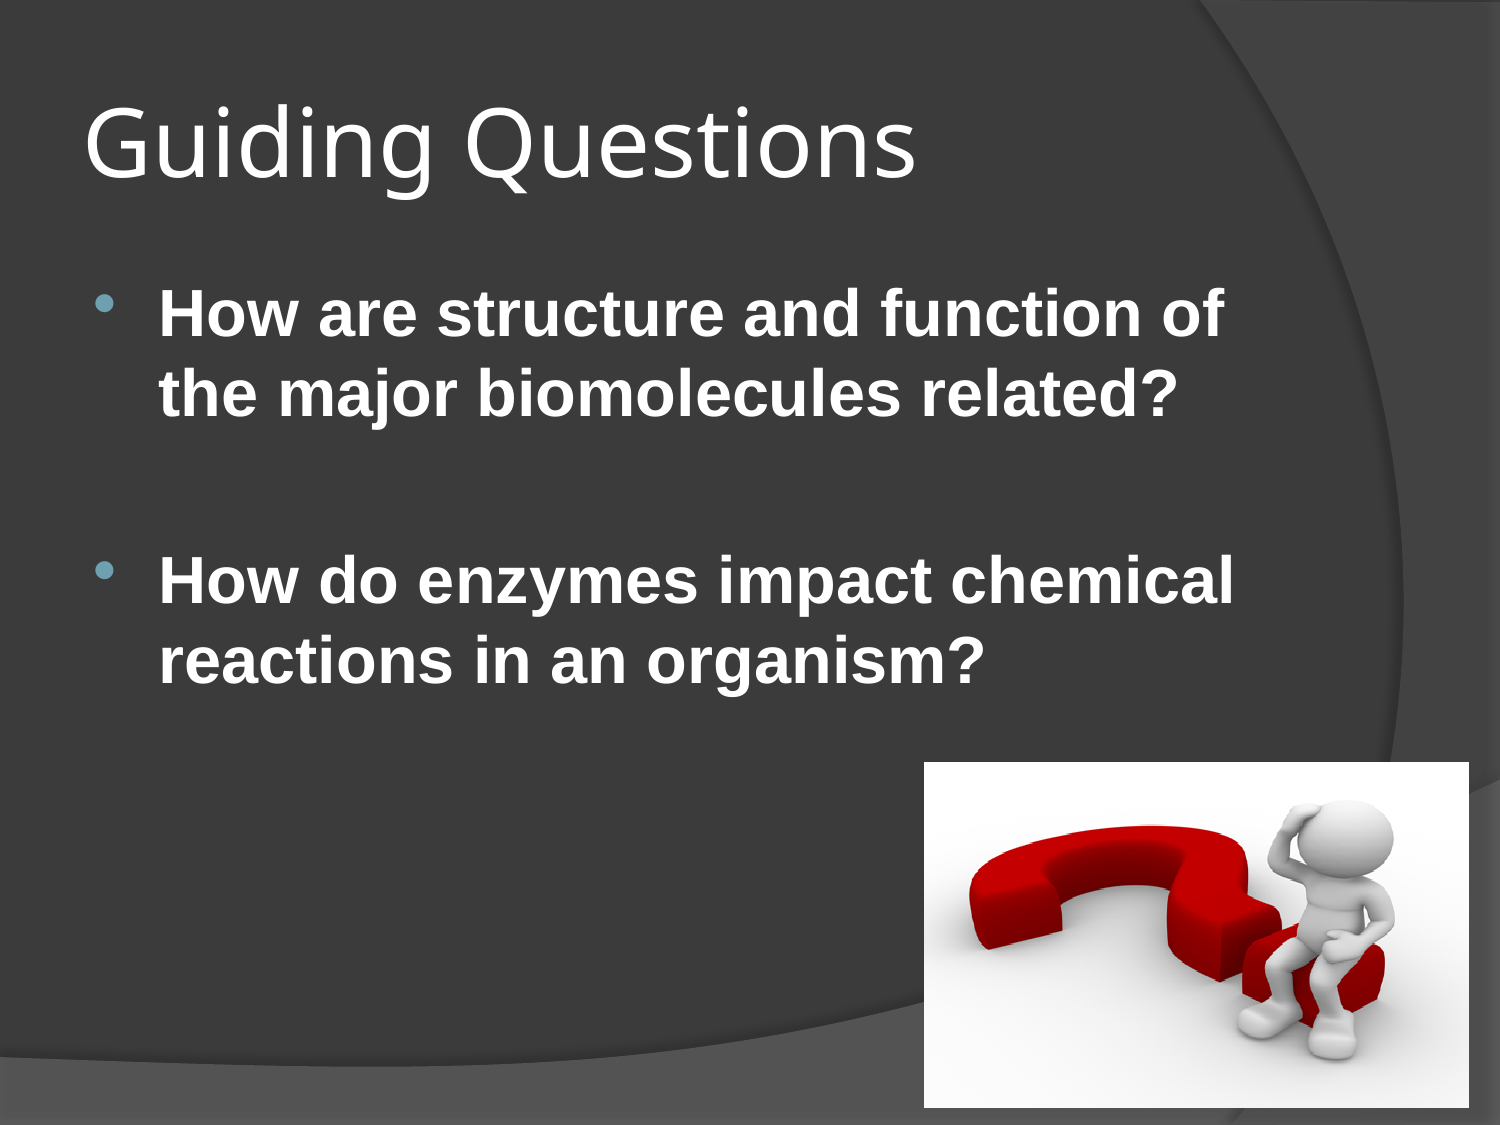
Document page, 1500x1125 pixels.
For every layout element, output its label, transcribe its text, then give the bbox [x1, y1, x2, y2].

picture [924, 762, 1469, 1109]
list How are structure and function of the major biomolecules related? How do enzymes impact chemical reactions in an organism? [75, 262, 1300, 1005]
title Guiding Questions [75, 45, 1300, 233]
